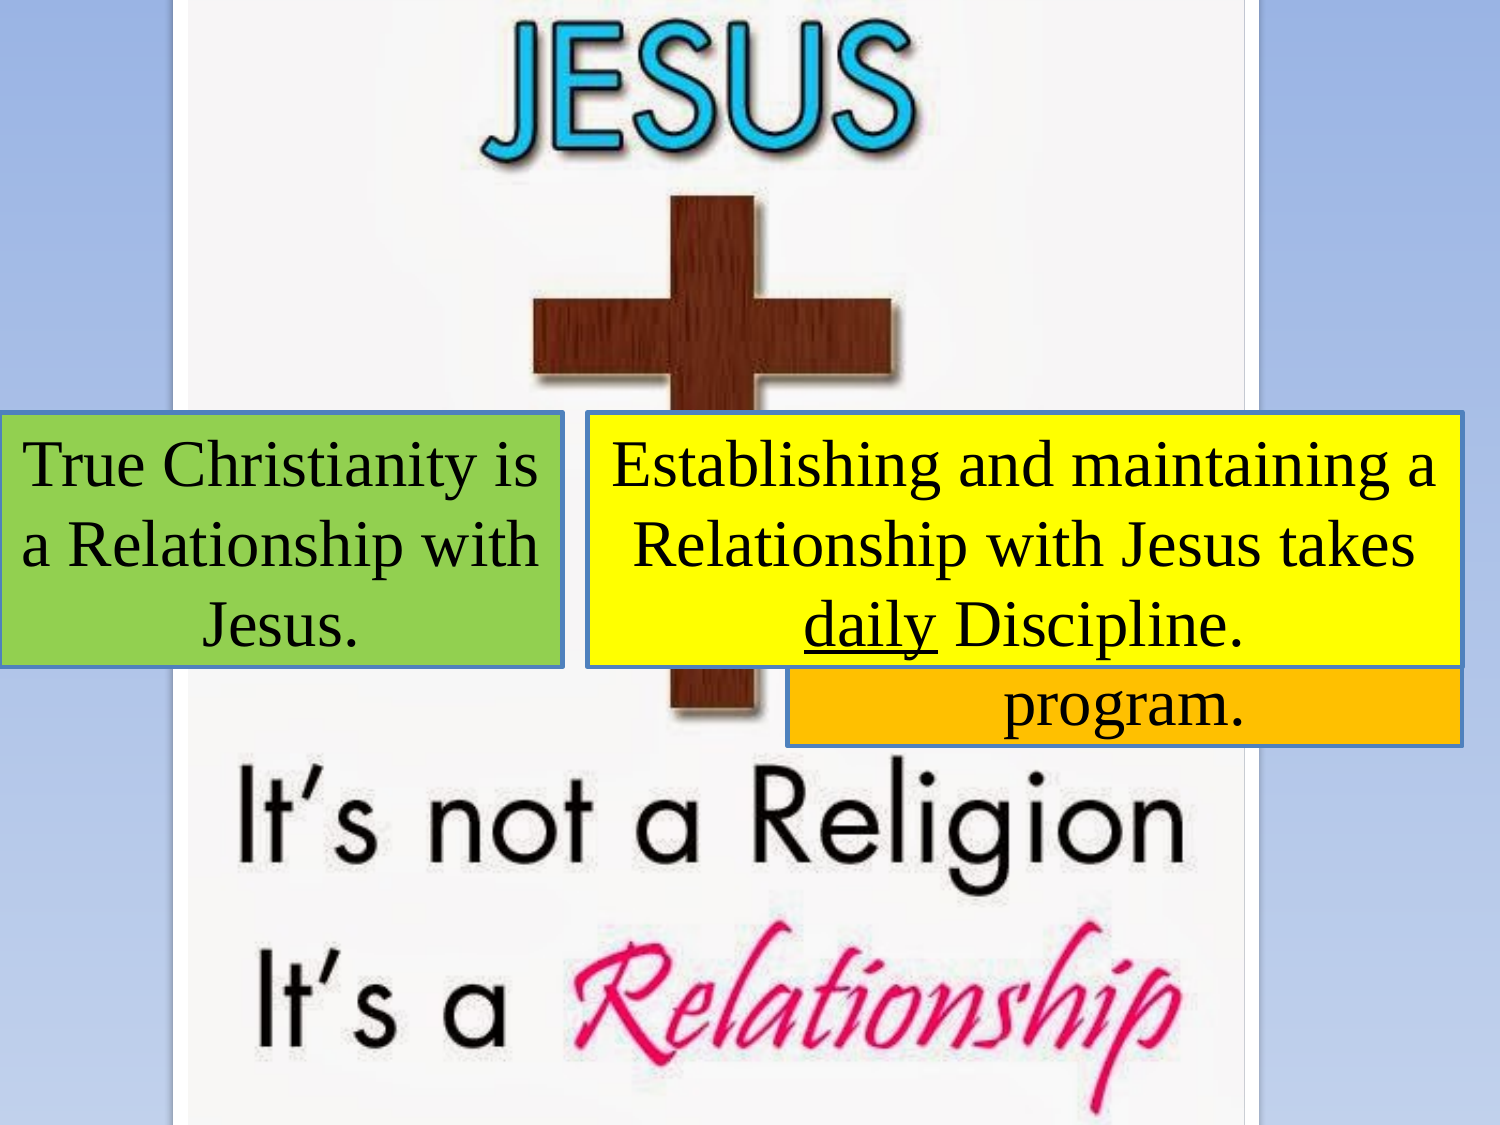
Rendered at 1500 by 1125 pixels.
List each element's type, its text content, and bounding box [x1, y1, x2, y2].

text_box It is not membership in an organization, study group, or social program. [1249, 669, 1464, 748]
picture [187, 0, 1245, 1125]
text_box Establishing and maintaining a Relationship with Jesus takes daily Discipline. [1249, 410, 1465, 669]
text_box True Christianity is a Relationship with Jesus. [0, 410, 182, 669]
